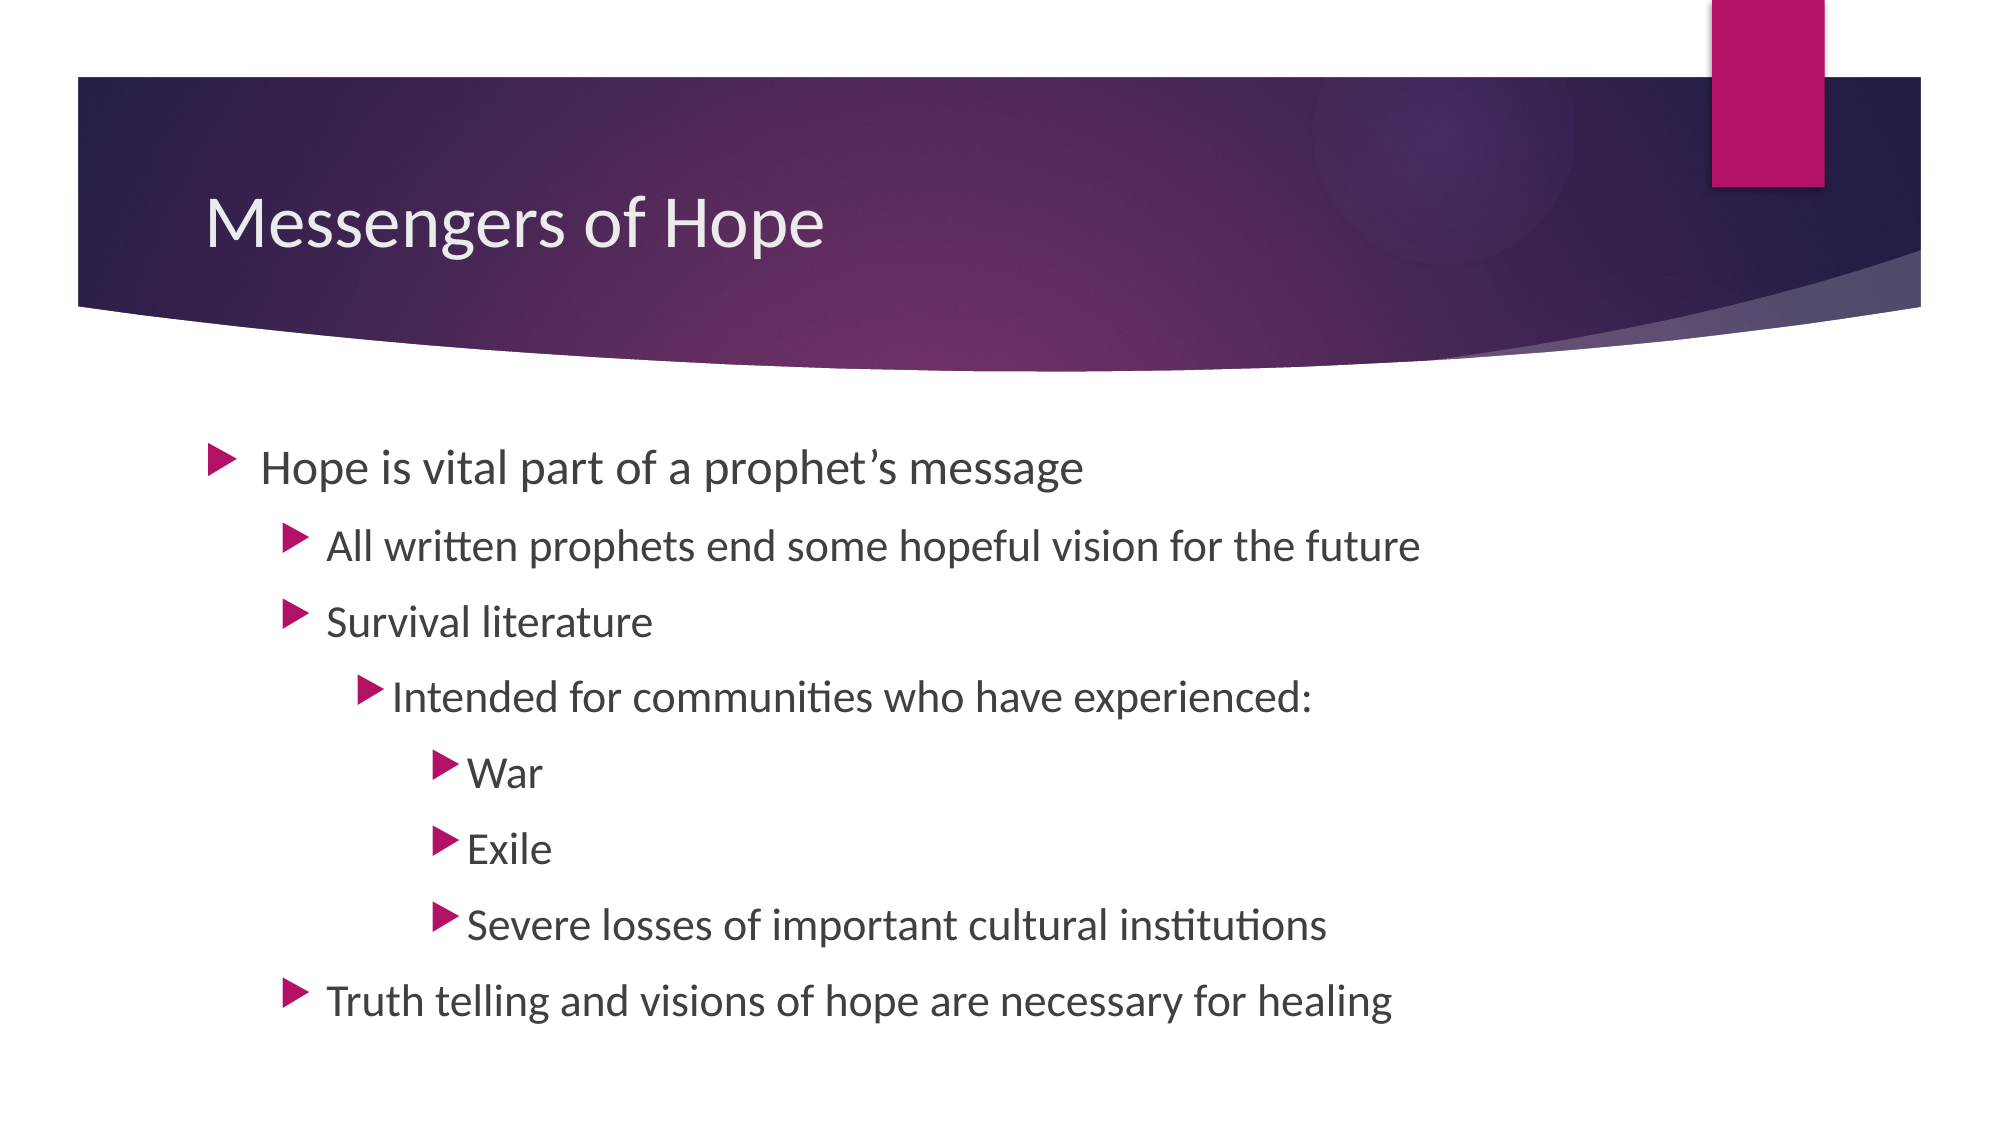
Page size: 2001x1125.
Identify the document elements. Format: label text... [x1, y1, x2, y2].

title Messengers of Hope [189, 159, 1627, 276]
list Hope is vital part of a prophet’s message All written prophets end some hopeful vision for the future Survival literature Intended for communities who have experienced: War Exile Severe losses of important cultural institutions Truth telling and visions of hope are necessary for healing [189, 427, 1638, 1069]
